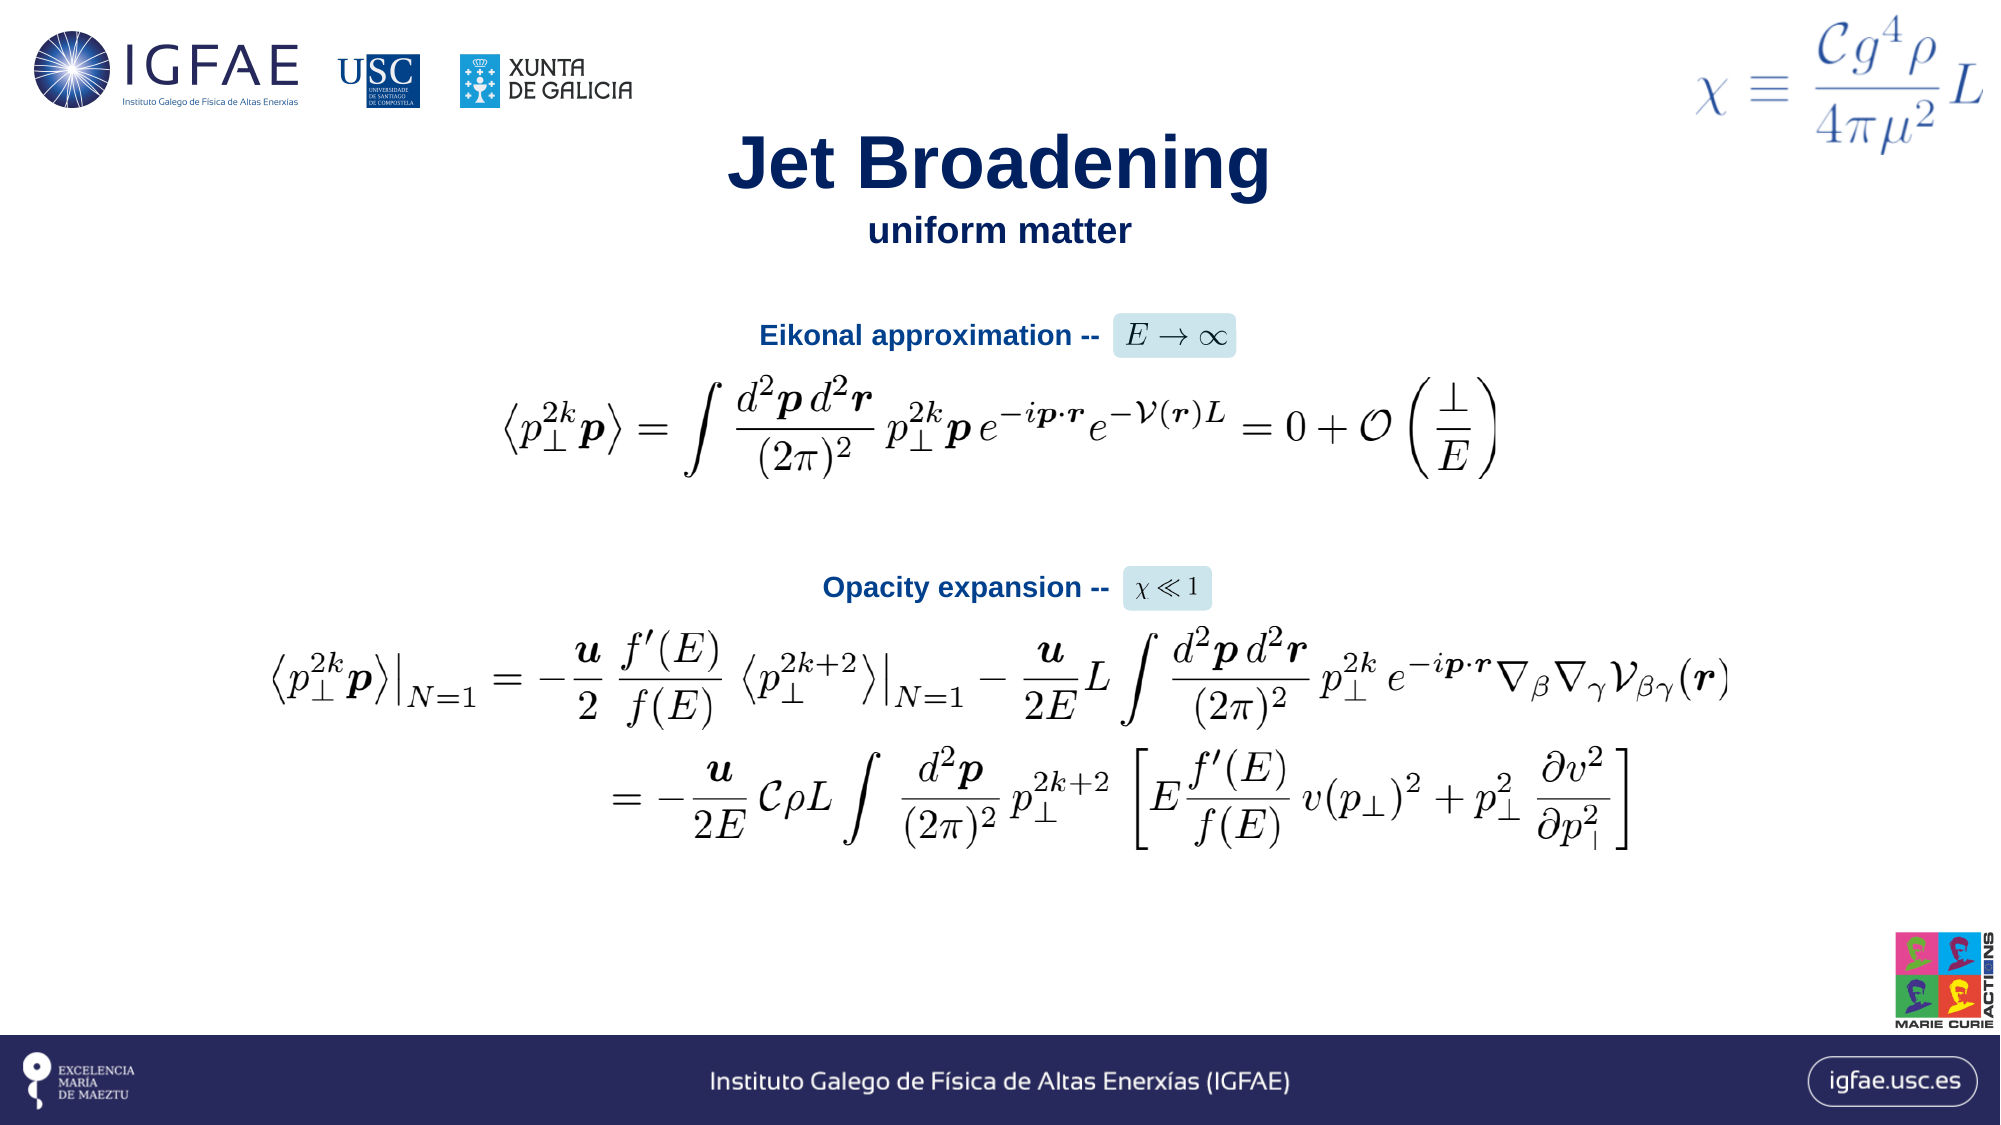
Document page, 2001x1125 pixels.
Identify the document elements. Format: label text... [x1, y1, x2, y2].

picture [1125, 323, 1227, 345]
picture [1135, 576, 1197, 599]
text_box Opacity expansion -- [807, 561, 1126, 612]
text_box Eikonal approximation -- [744, 308, 1133, 359]
text_box [1116, 311, 1239, 361]
picture [1894, 928, 1995, 1029]
picture [0, 1035, 2000, 1125]
text_box uniform matter [852, 198, 1148, 259]
text_box Jet Broadening [413, 111, 1587, 218]
text_box [1126, 563, 1215, 613]
picture [504, 374, 1496, 479]
picture [272, 626, 1728, 850]
picture [34, 31, 632, 108]
picture [1695, 14, 1983, 155]
